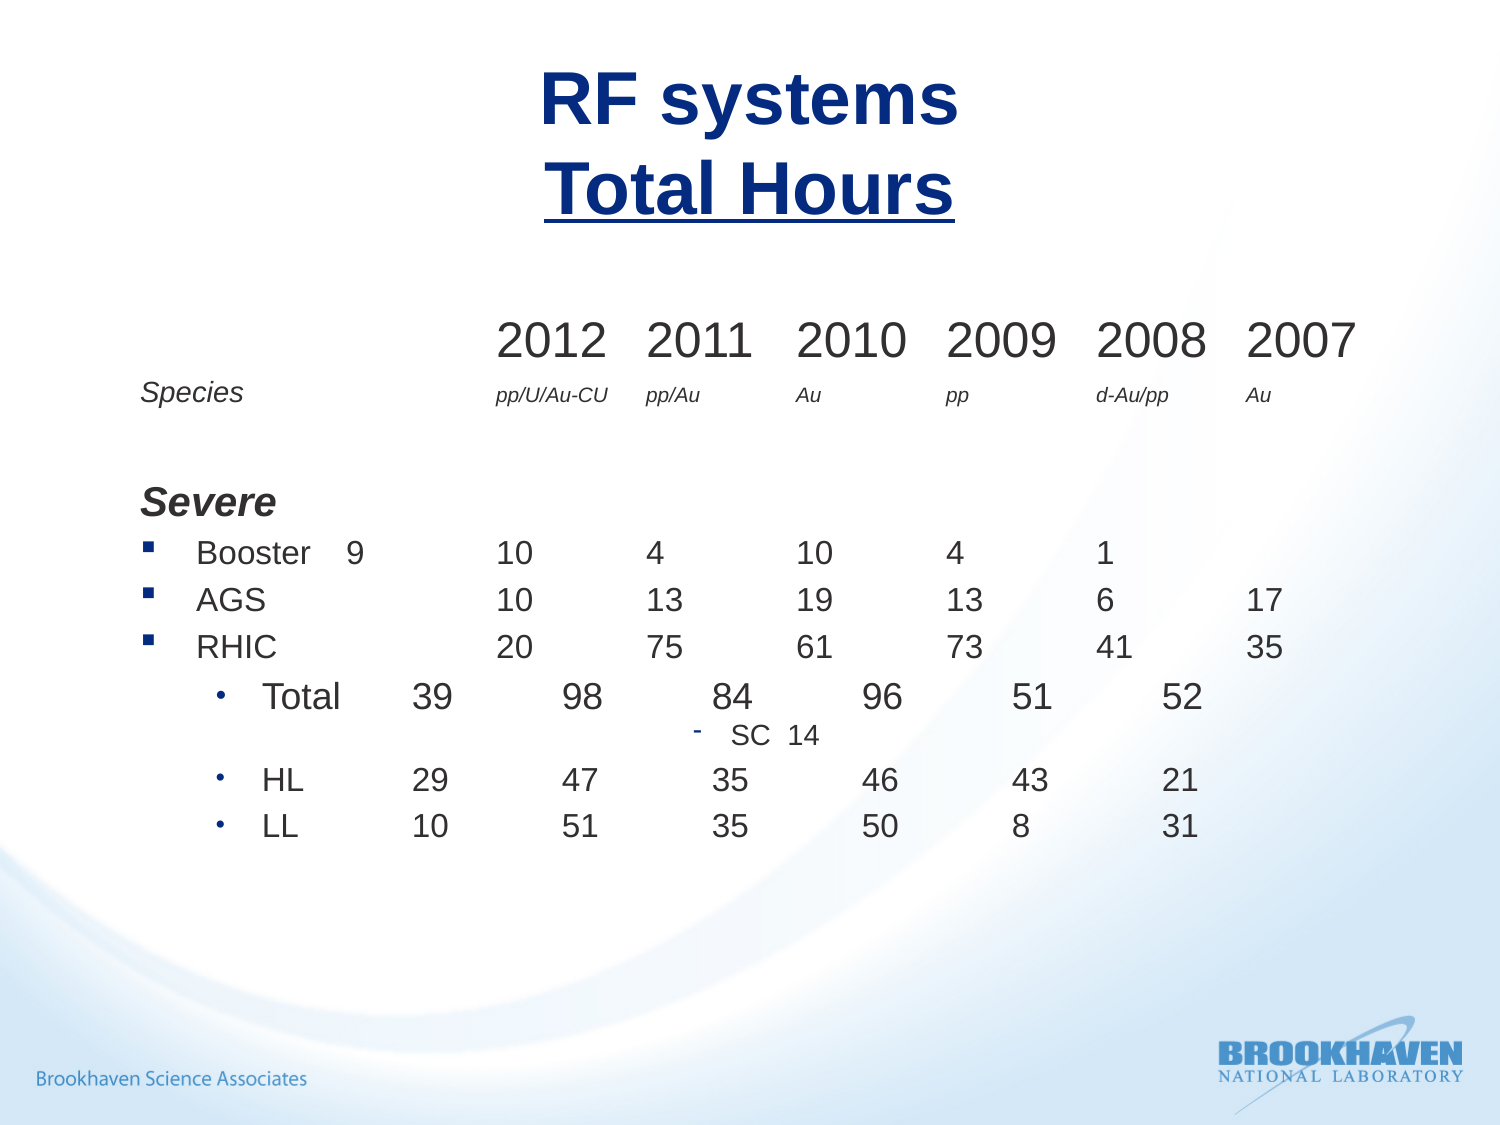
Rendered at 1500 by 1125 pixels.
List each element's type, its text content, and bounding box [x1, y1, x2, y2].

title RF systems Total Hours [62, 49, 1438, 230]
picture [0, 0, 1500, 1125]
list 2012 2011 2010 2009 2008 2007 Species pp/U/Au-CU pp/Au Au pp d-Au/pp Au Severe Booster 9 10 4 10 4 1 AGS 10 13 19 13 6 17 RHIC 20 75 61 73 41 35 Total 39 98 84 96 51 52 SC 14 HL 29 47 35 46 43 21 LL 10 51 35 50 8 31 [124, 299, 1438, 988]
